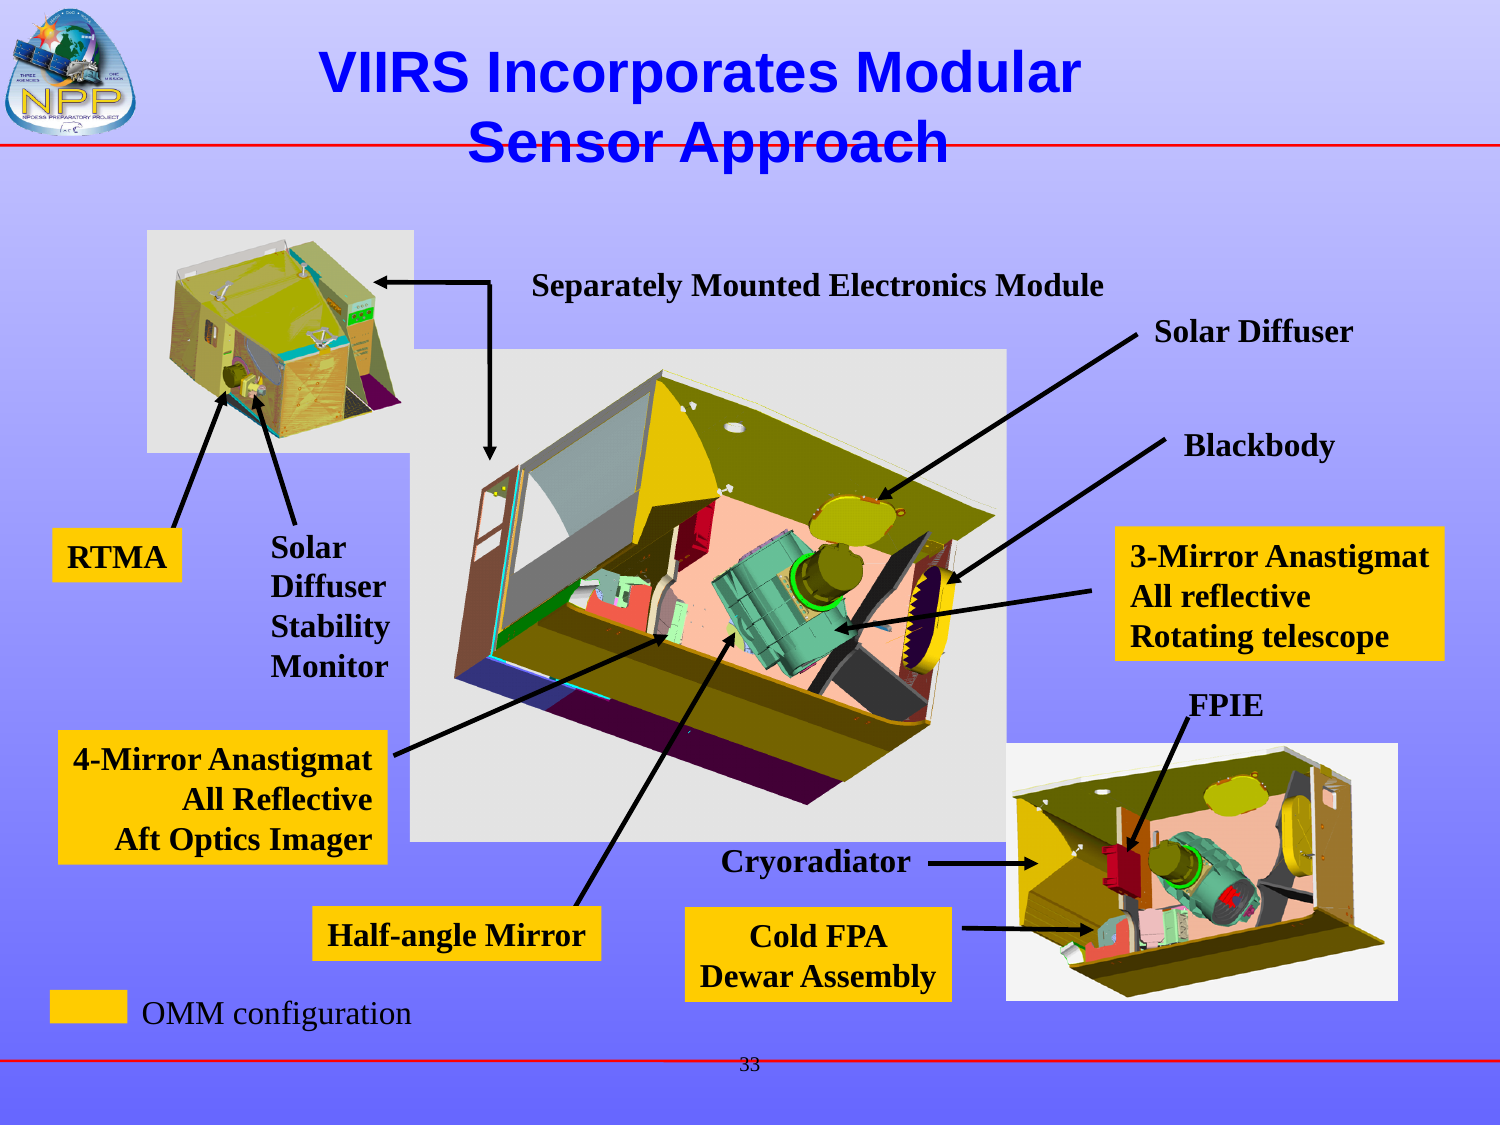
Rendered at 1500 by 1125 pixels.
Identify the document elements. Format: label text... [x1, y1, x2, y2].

text_box Half-angle Mirror [312, 906, 602, 961]
text_box 4-Mirror Anastigmat All Reflective Aft Optics Imager [58, 730, 388, 865]
picture [3, 6, 138, 138]
text_box [84, 726, 392, 850]
title VIIRS Incorporates Modular Sensor Approach [39, 47, 1379, 161]
text_box Blackbody [1169, 415, 1351, 471]
text_box Cold FPA Dewar Assembly [684, 907, 952, 1002]
text_box Solar Diffuser Stability Monitor [255, 517, 404, 692]
text_box Separately Mounted Electronics Module [516, 255, 1121, 311]
text_box [49, 989, 128, 1024]
text_box OMM configuration [141, 991, 1009, 1032]
text_box RTMA [52, 527, 183, 583]
text_box 3-Mirror Anastigmat All reflective Rotating telescope [1115, 526, 1445, 661]
picture [146, 230, 1398, 1002]
text_box FPIE [1173, 675, 1279, 731]
text_box Cryoradiator [705, 850, 927, 887]
slide_number 33 [512, 1042, 988, 1103]
text_box Solar Diffuser [1139, 302, 1370, 357]
